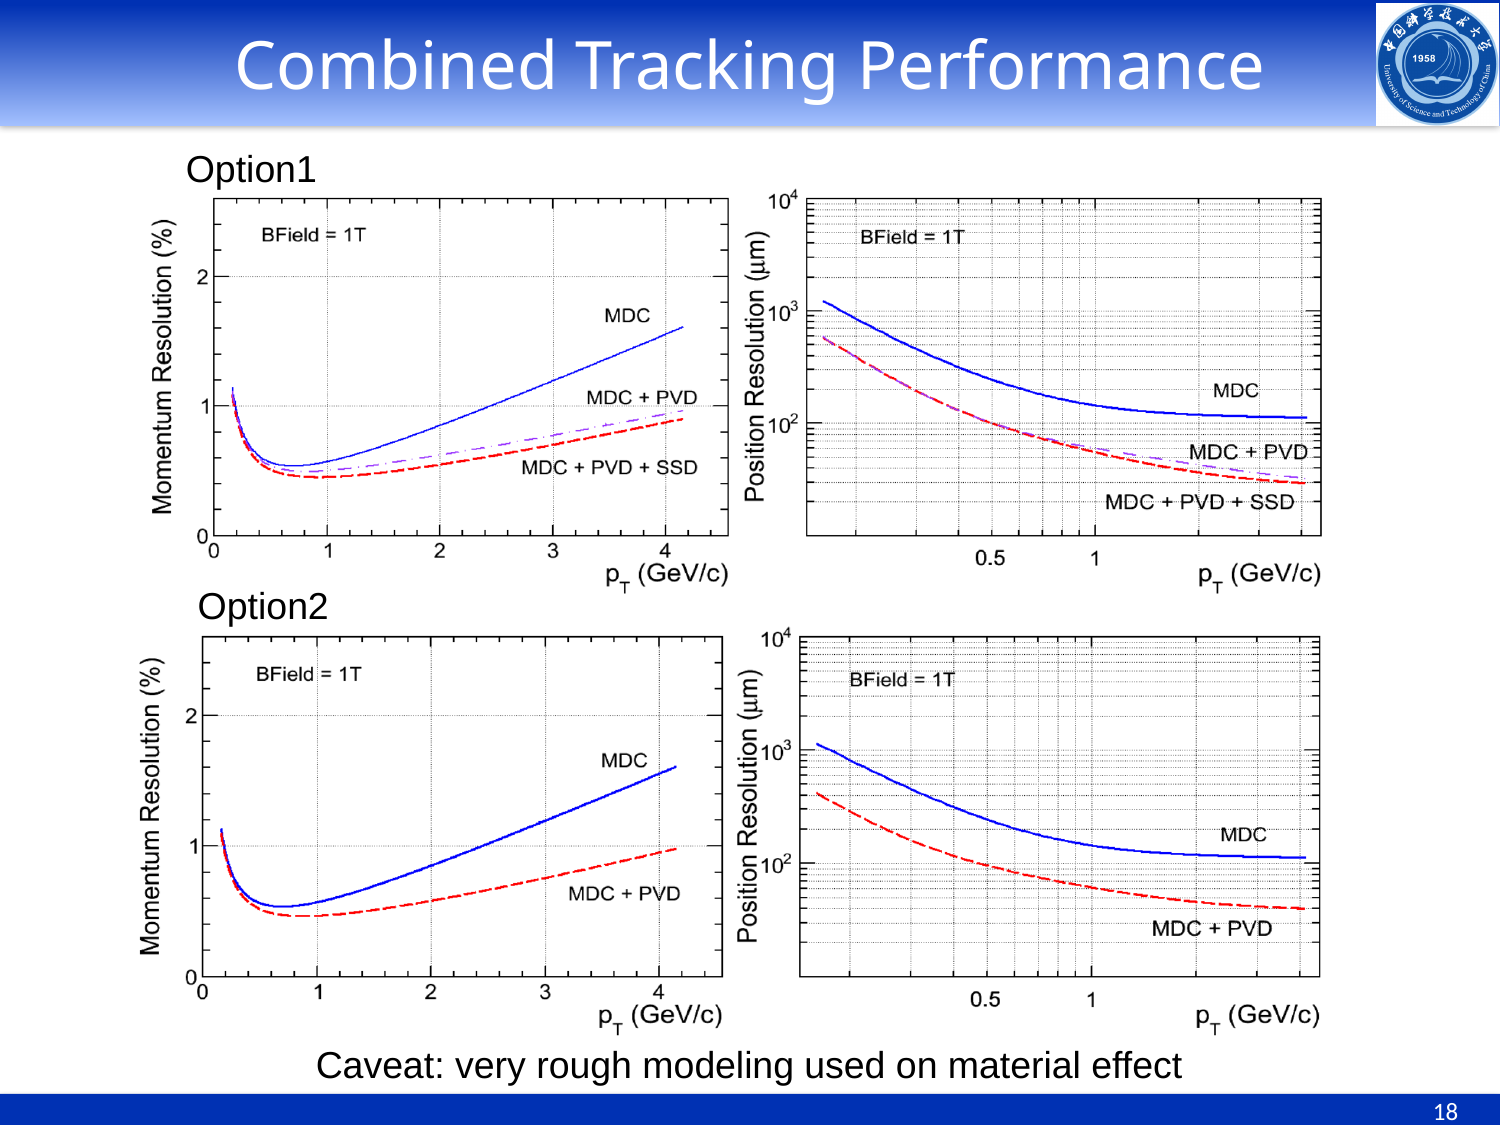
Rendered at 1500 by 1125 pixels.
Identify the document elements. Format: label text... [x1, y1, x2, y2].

picture [135, 172, 1329, 599]
text_box Option2 [182, 607, 443, 619]
text_box Caveat: very rough modeling used on material effect [301, 1055, 1258, 1094]
picture [123, 621, 1329, 1046]
title Combined Tracking Performance [0, 0, 1500, 126]
text_box Option1 [171, 137, 431, 171]
